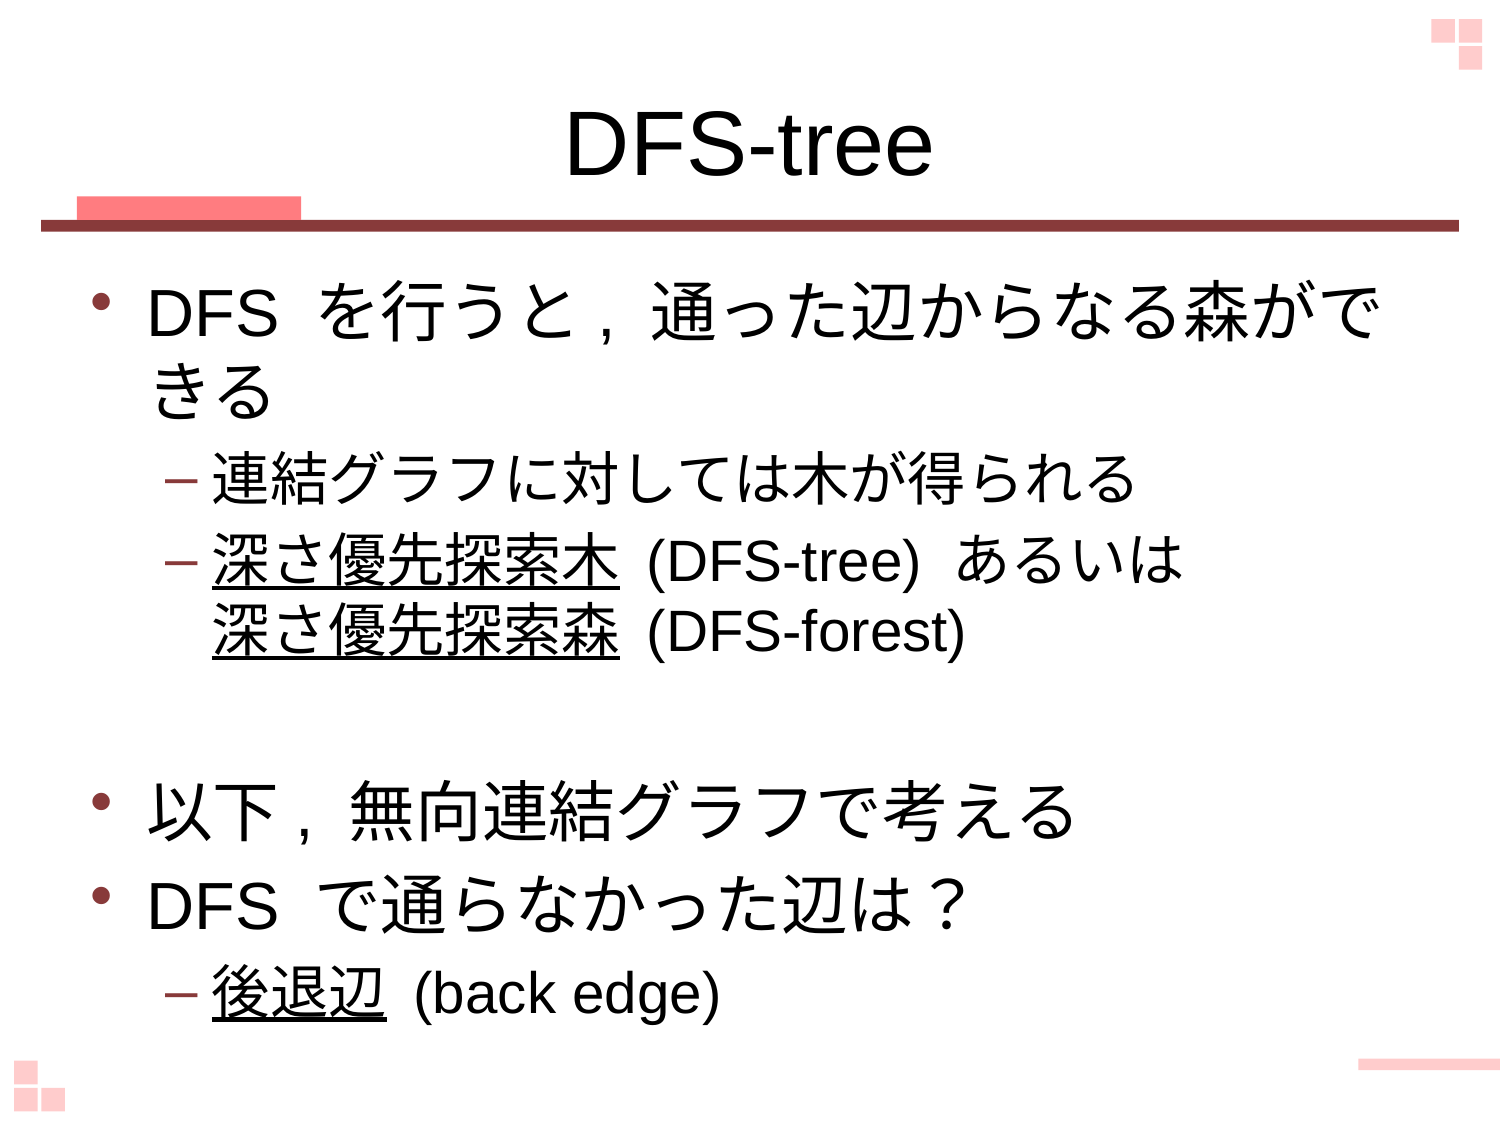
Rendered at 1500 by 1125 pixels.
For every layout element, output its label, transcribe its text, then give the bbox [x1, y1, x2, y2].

title DFS-tree [75, 45, 1425, 233]
list DFS を行うと, 通った辺からなる森ができる 連結グラフに対しては木が得られる 深さ優先探索木 (DFS-tree) あるいは 深さ優先探索森 (DFS-forest) 以下, 無向連結グラフで考える DFS で通らなかった辺は？ 後退辺 (back edge) [75, 262, 1425, 1005]
